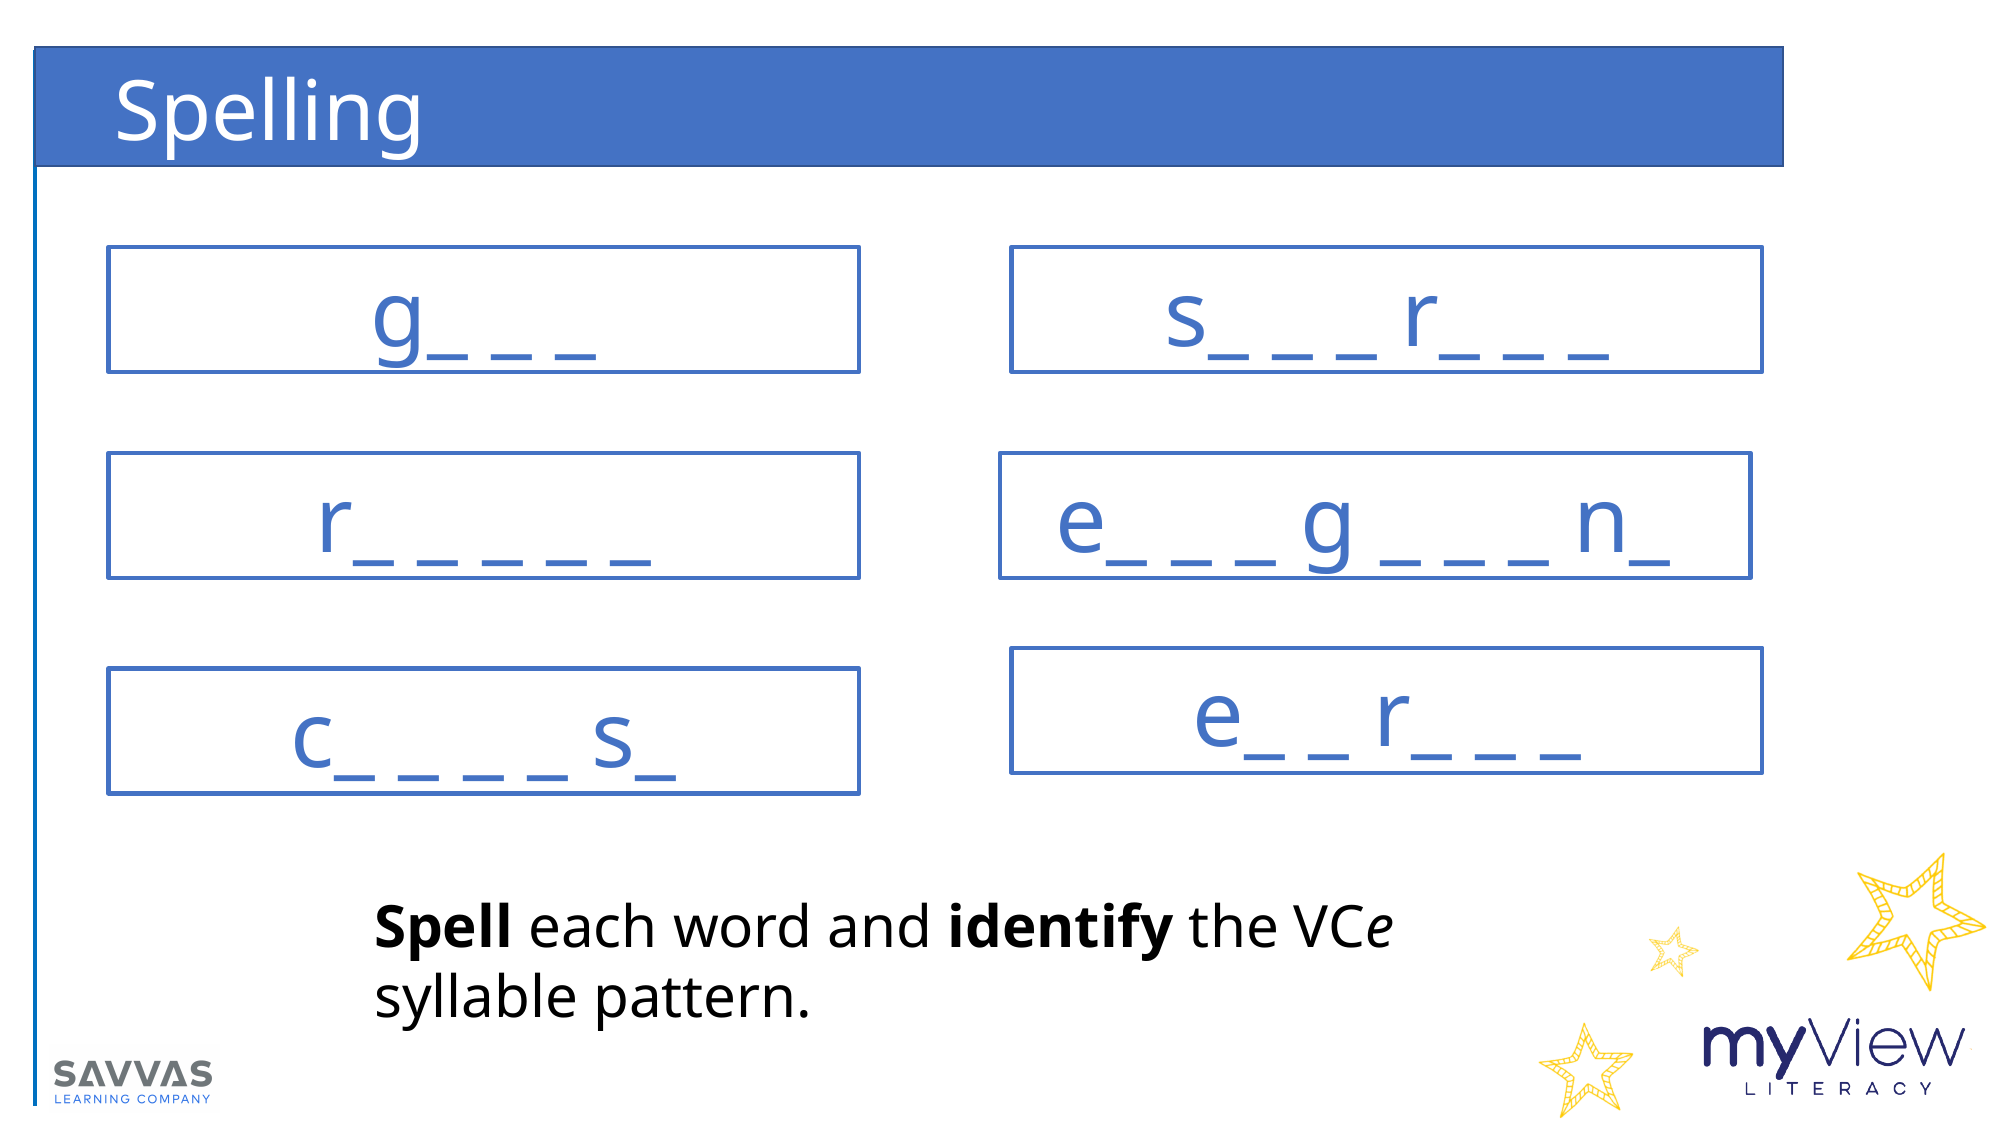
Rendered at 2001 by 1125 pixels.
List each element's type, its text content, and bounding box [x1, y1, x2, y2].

text_box e_ _ _ g _ _ _ n_ [999, 452, 1751, 578]
picture [48, 1043, 220, 1113]
text_box r_ _ _ _ _ [108, 452, 860, 578]
picture [1509, 814, 2000, 1125]
text_box g_ _ _ [108, 246, 860, 372]
text_box s_ _ _ r_ _ _ [1011, 246, 1763, 372]
text_box Spelling [34, 46, 1784, 167]
text_box Spell each word and identify the VCe syllable pattern. [359, 881, 1460, 1037]
text_box c_ _ _ _ s_ [108, 668, 860, 794]
text_box e_ _ r_ _ _ [1011, 647, 1763, 773]
